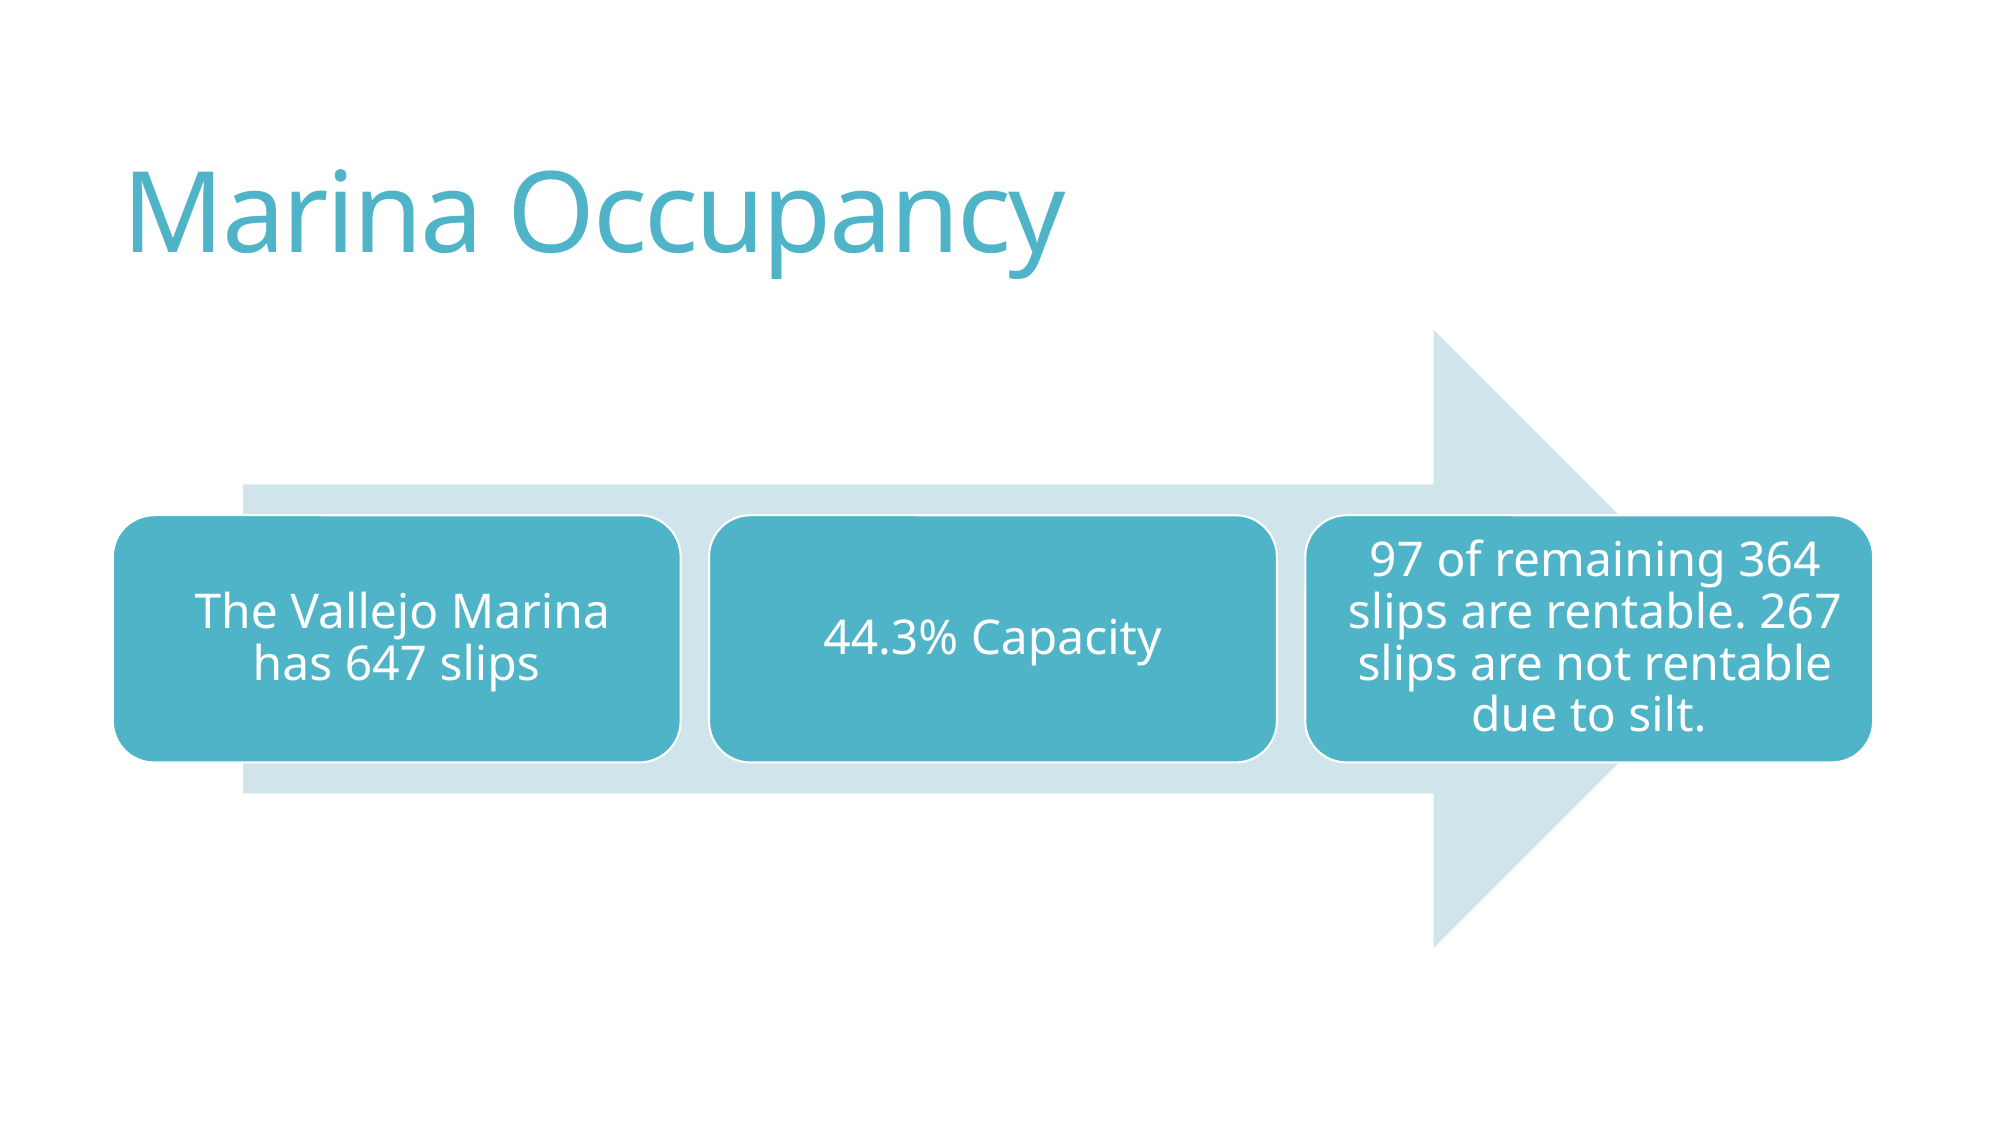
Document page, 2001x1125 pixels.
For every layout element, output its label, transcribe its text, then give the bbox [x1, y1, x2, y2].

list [110, 329, 1876, 949]
title Marina Occupancy [107, 81, 1875, 354]
